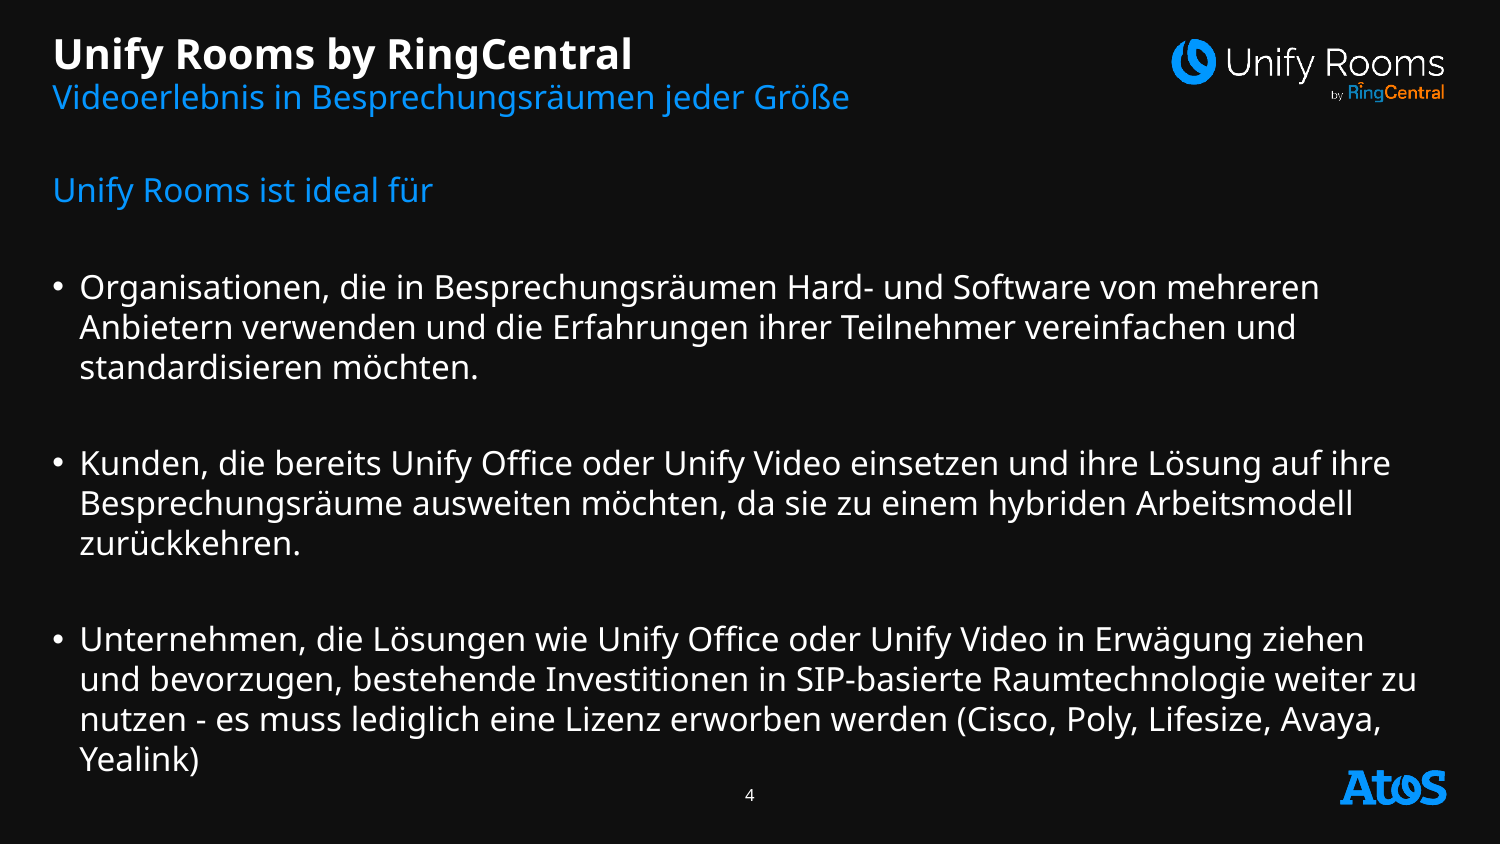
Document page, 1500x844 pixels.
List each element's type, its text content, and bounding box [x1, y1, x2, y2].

title Unify Rooms by RingCentral [37, 20, 1445, 68]
list Unify Rooms ist ideal für Organisationen, die in Besprechungsräumen Hard- und Software von mehreren Anbietern verwenden und die Erfahrungen ihrer Teilnehmer vereinfachen und standardisieren möchten. Kunden, die bereits Unify Office oder Unify Video einsetzen und ihre Lösung auf ihre Besprechungsräume ausweiten möchten, da sie zu einem hybriden Arbeitsmodell zurückkehren. Unternehmen, die Lösungen wie Unify Office oder Unify Video in Erwägung ziehen und bevorzugen, bestehende Investitionen in SIP-basierte Raumtechnologie weiter zu nutzen - es muss lediglich eine Lizenz erworben werden (Cisco, Poly, Lifesize, Avaya, Yealink) [37, 161, 1451, 750]
list Videoerlebnis in Besprechungsräumen jeder Größe [37, 68, 1445, 140]
slide_number 4 [713, 778, 787, 814]
